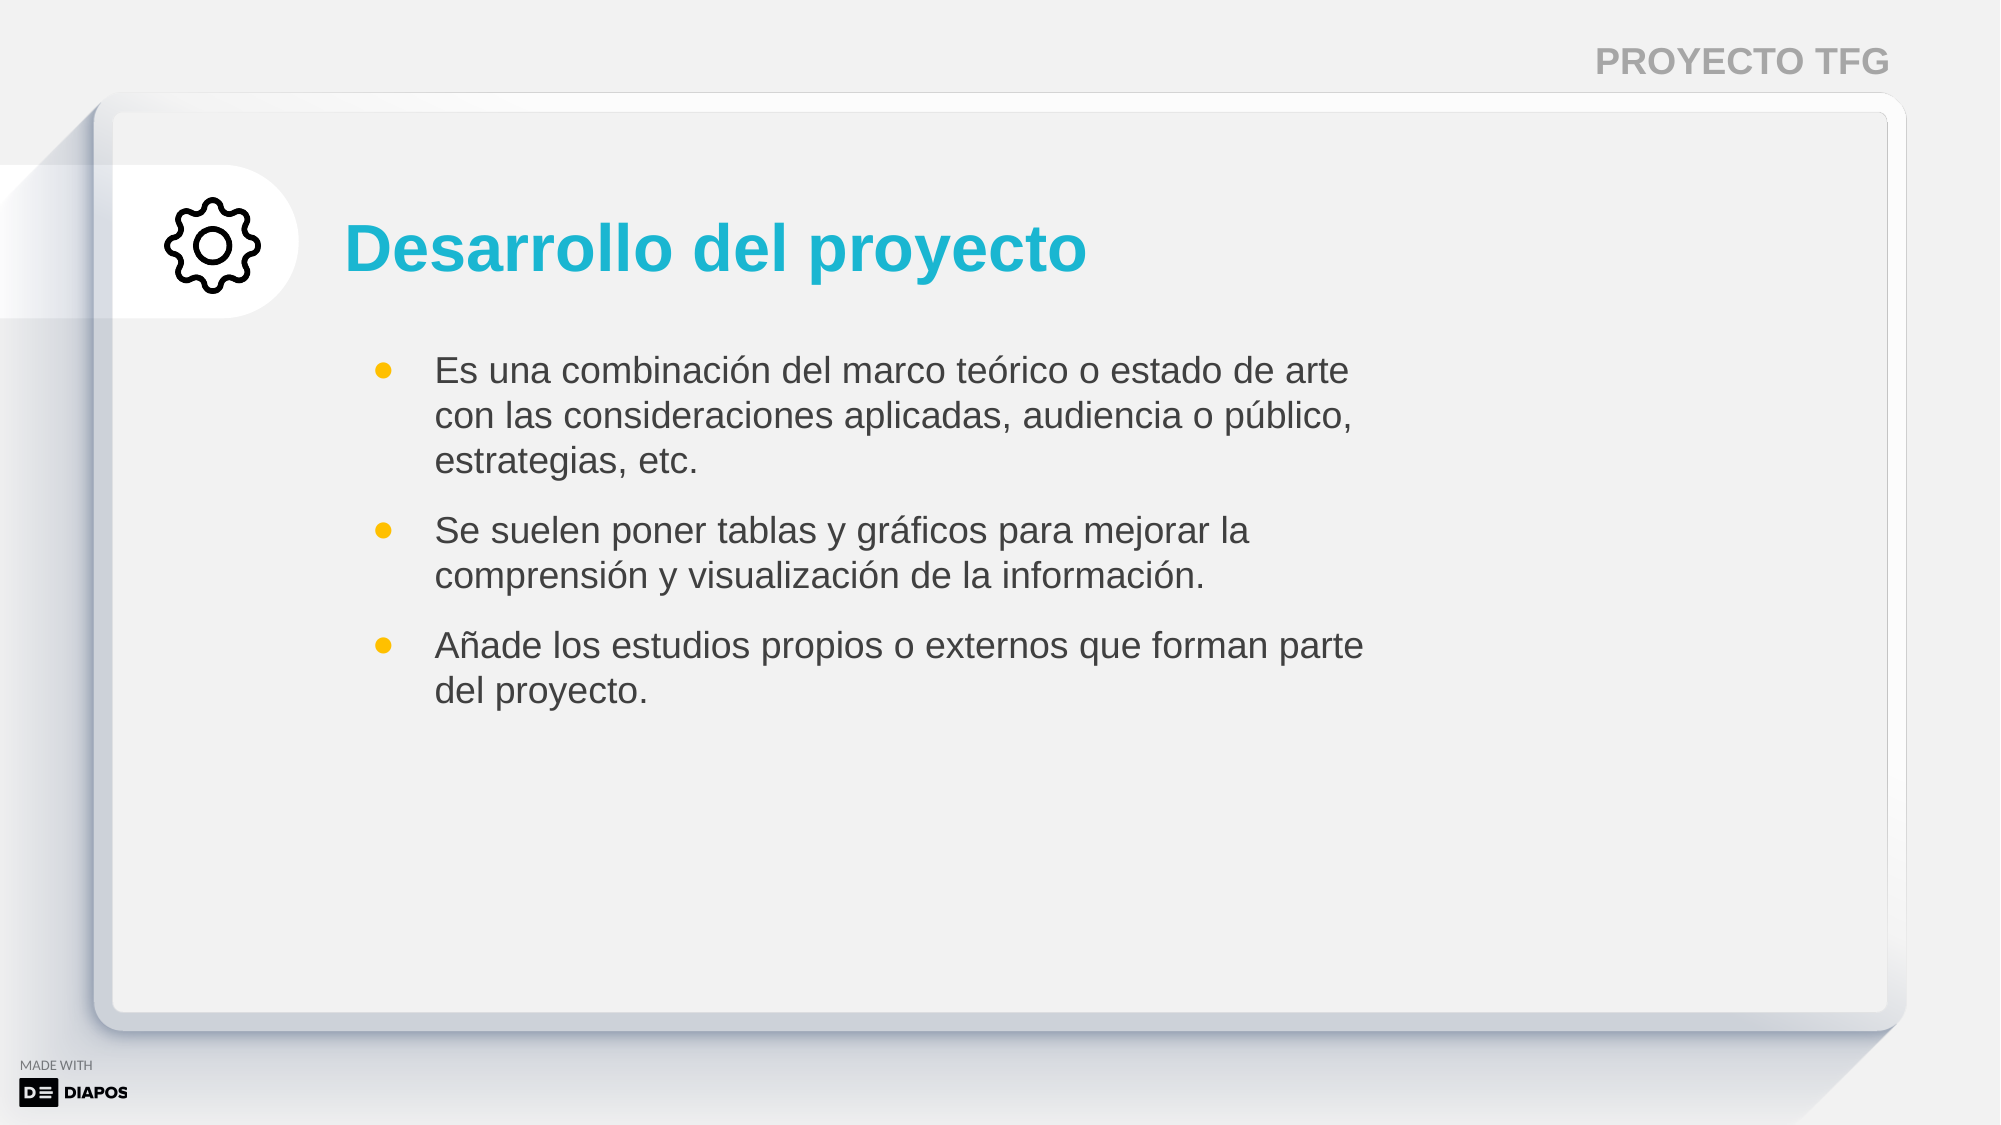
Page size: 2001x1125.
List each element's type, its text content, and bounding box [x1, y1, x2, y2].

picture [0, 0, 2000, 1125]
text_box Es una combinación del marco teórico o estado de arte con las consideraciones aplicadas, audiencia o público, estrategias, etc. Se suelen poner tablas y gráficos para mejorar la comprensión y visualización de la información. Añade los estudios propios o externos que forman parte del proyecto. [344, 338, 1409, 719]
text_box Desarrollo del proyecto [344, 197, 1528, 302]
